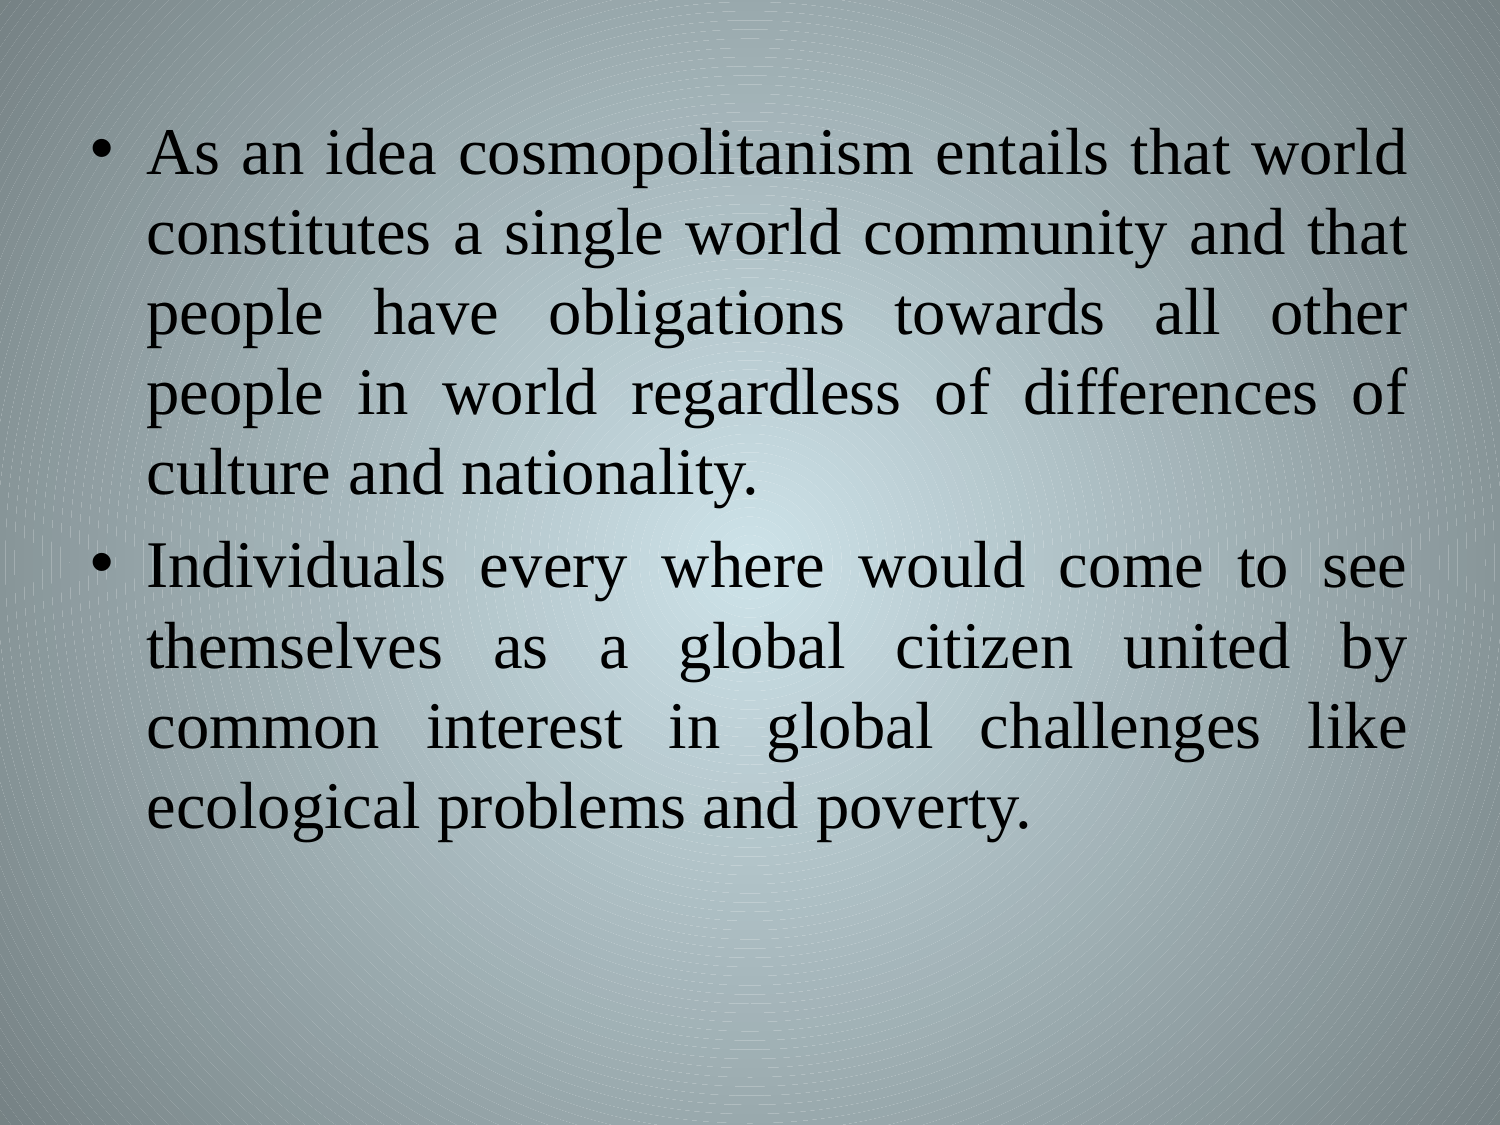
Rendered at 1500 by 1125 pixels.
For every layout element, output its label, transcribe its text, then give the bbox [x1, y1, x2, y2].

list As an idea cosmopolitanism entails that world constitutes a single world community and that people have obligations towards all other people in world regardless of differences of culture and nationality. Individuals every where would come to see themselves as a global citizen united by common interest in global challenges like ecological problems and poverty. [75, 99, 1425, 1005]
